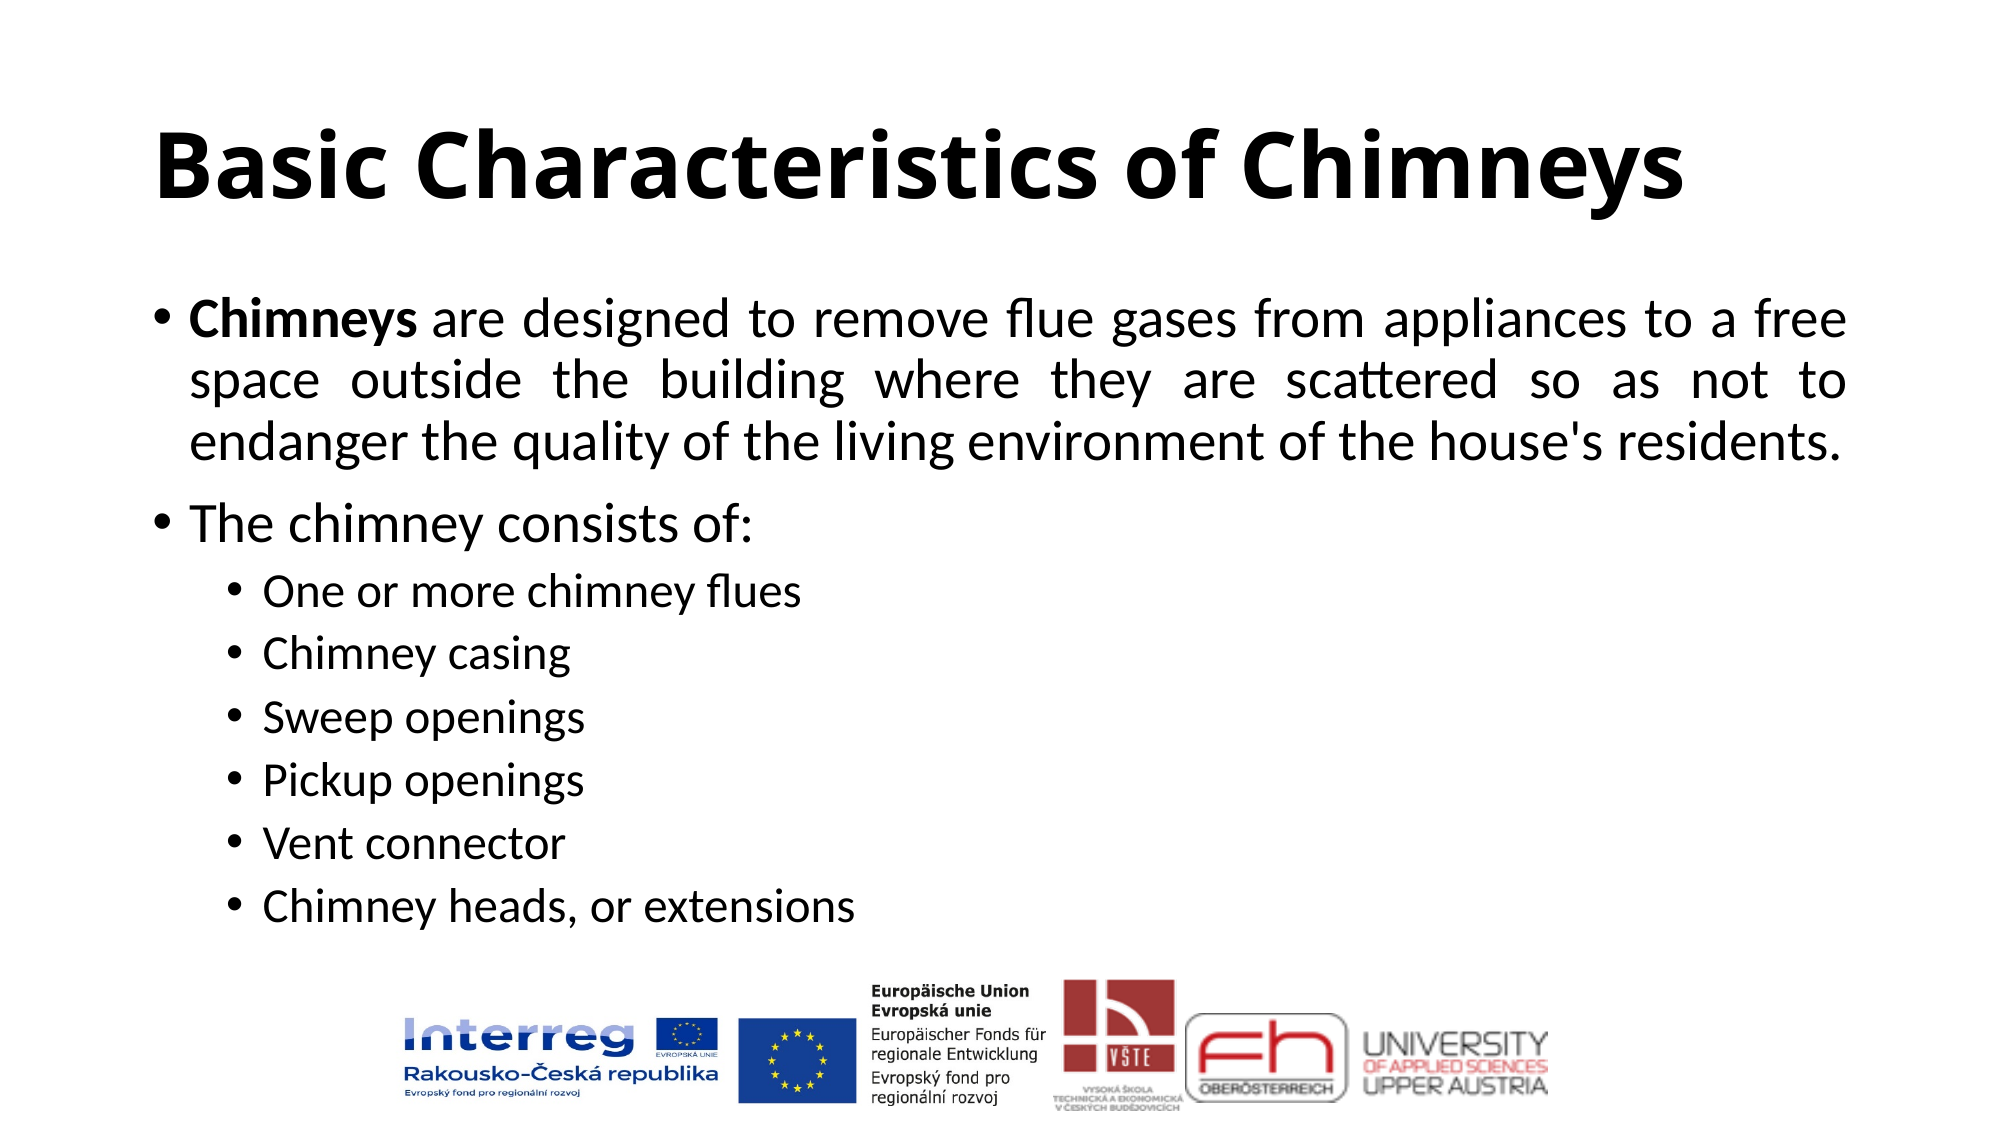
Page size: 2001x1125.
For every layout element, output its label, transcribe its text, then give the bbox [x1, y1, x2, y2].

title Basic Characteristics of Chimneys [137, 59, 1863, 278]
picture [374, 984, 1046, 1125]
picture [1053, 979, 1184, 1111]
picture [1185, 1013, 1548, 1103]
list Chimneys are designed to remove flue gases from appliances to a free space outside the building where they are scattered so as not to endanger the quality of the living environment of the house's residents. The chimney consists of: One or more chimney flues Chimney casing Sweep openings Pickup openings Vent connector Chimney heads, or extensions [137, 280, 1863, 995]
